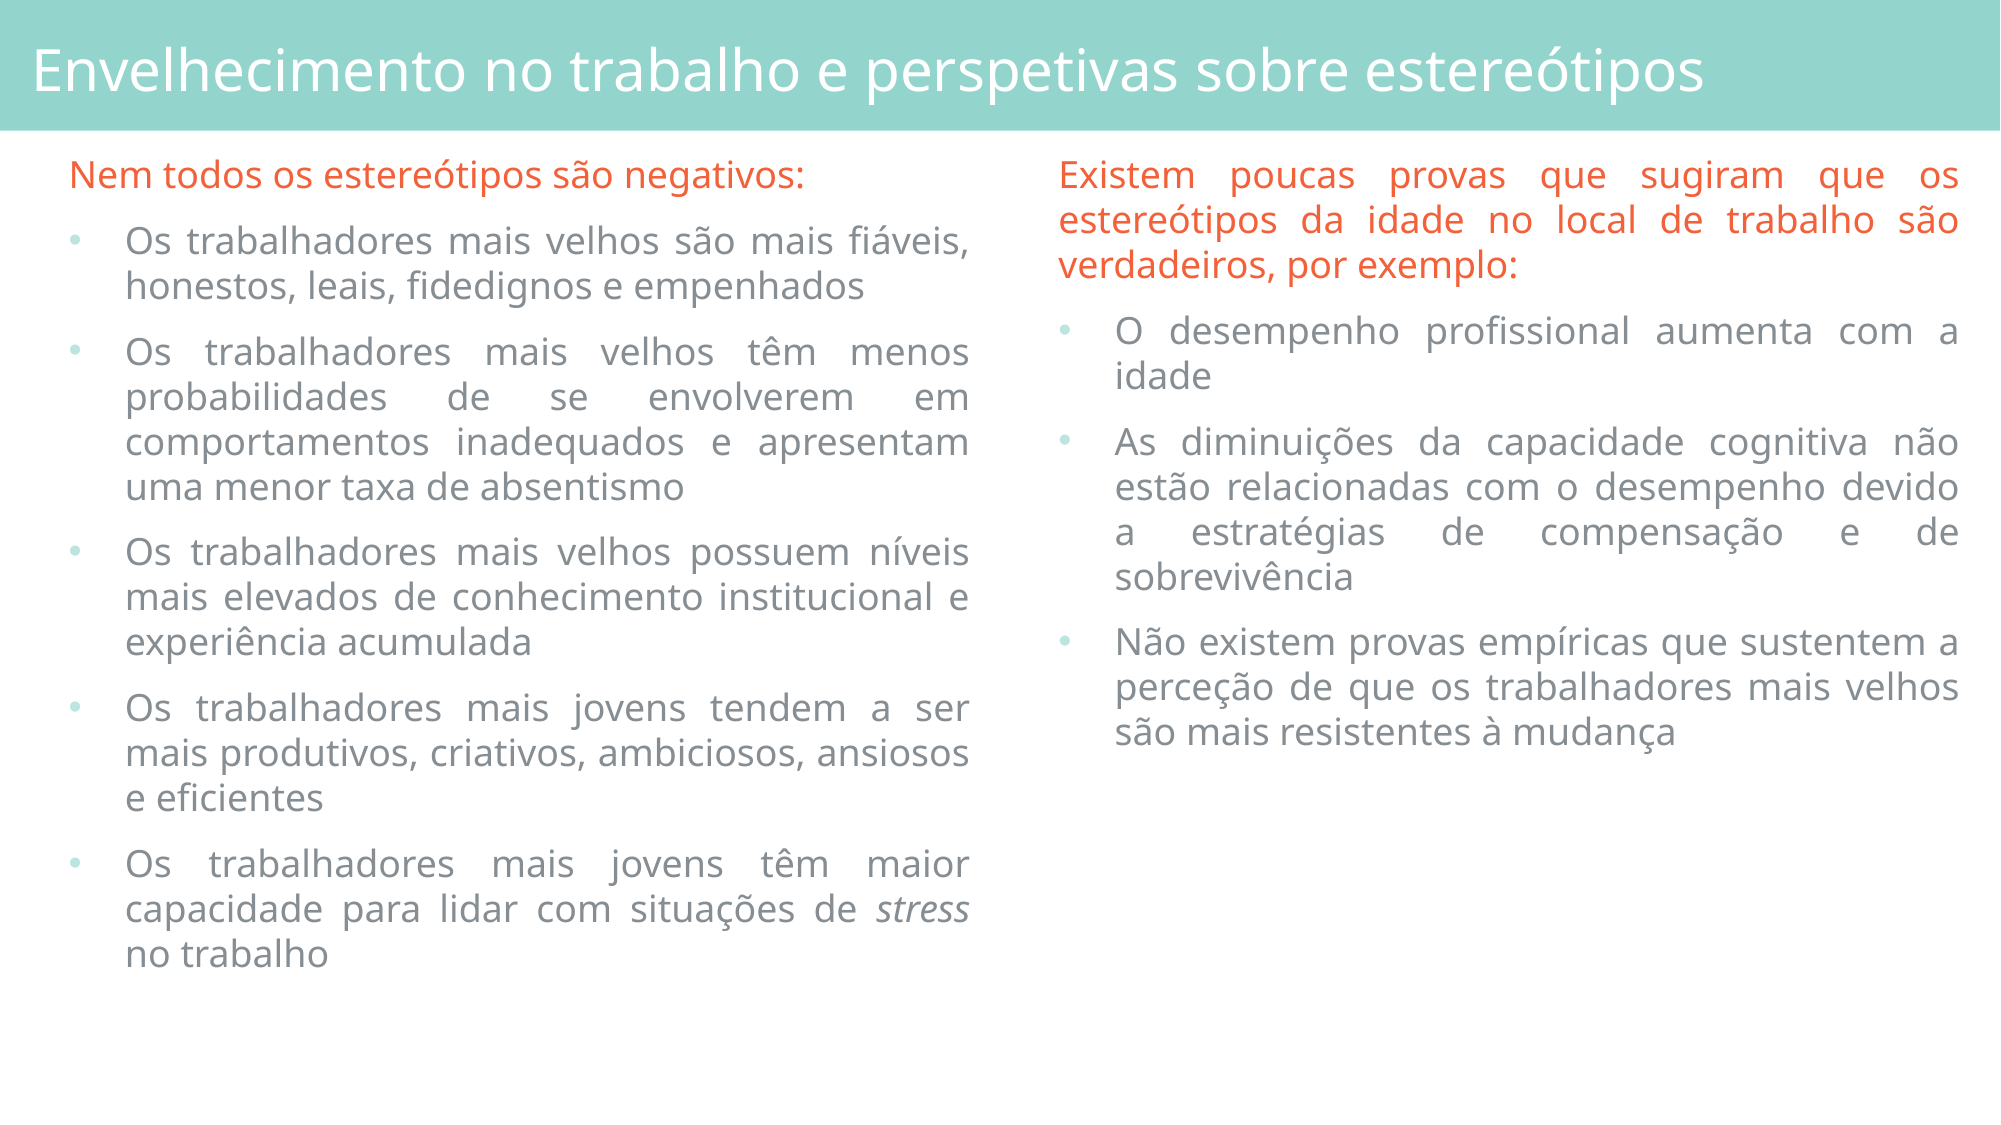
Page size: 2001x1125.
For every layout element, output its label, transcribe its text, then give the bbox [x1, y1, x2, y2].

list Nem todos os estereótipos são negativos: Os trabalhadores mais velhos são mais fiáveis, honestos, leais, fidedignos e empenhados Os trabalhadores mais velhos têm menos probabilidades de se envolverem em comportamentos inadequados e apresentam uma menor taxa de absentismo Os trabalhadores mais velhos possuem níveis mais elevados de conhecimento institucional e experiência acumulada Os trabalhadores mais jovens tendem a ser mais produtivos, criativos, ambiciosos, ansiosos e eficientes Os trabalhadores mais jovens têm maior capacidade para lidar com situações de stress no trabalho [16, 143, 986, 1112]
list Existem poucas provas que sugiram que os estereótipos da idade no local de trabalho são verdadeiros, por exemplo: O desempenho profissional aumenta com a idade As diminuições da capacidade cognitiva não estão relacionadas com o desempenho devido a estratégias de compensação e de sobrevivência Não existem provas empíricas que sustentem a perceção de que os trabalhadores mais velhos são mais resistentes à mudança [1005, 143, 1976, 1112]
title Envelhecimento no trabalho e perspetivas sobre estereótipos [16, 13, 1976, 131]
